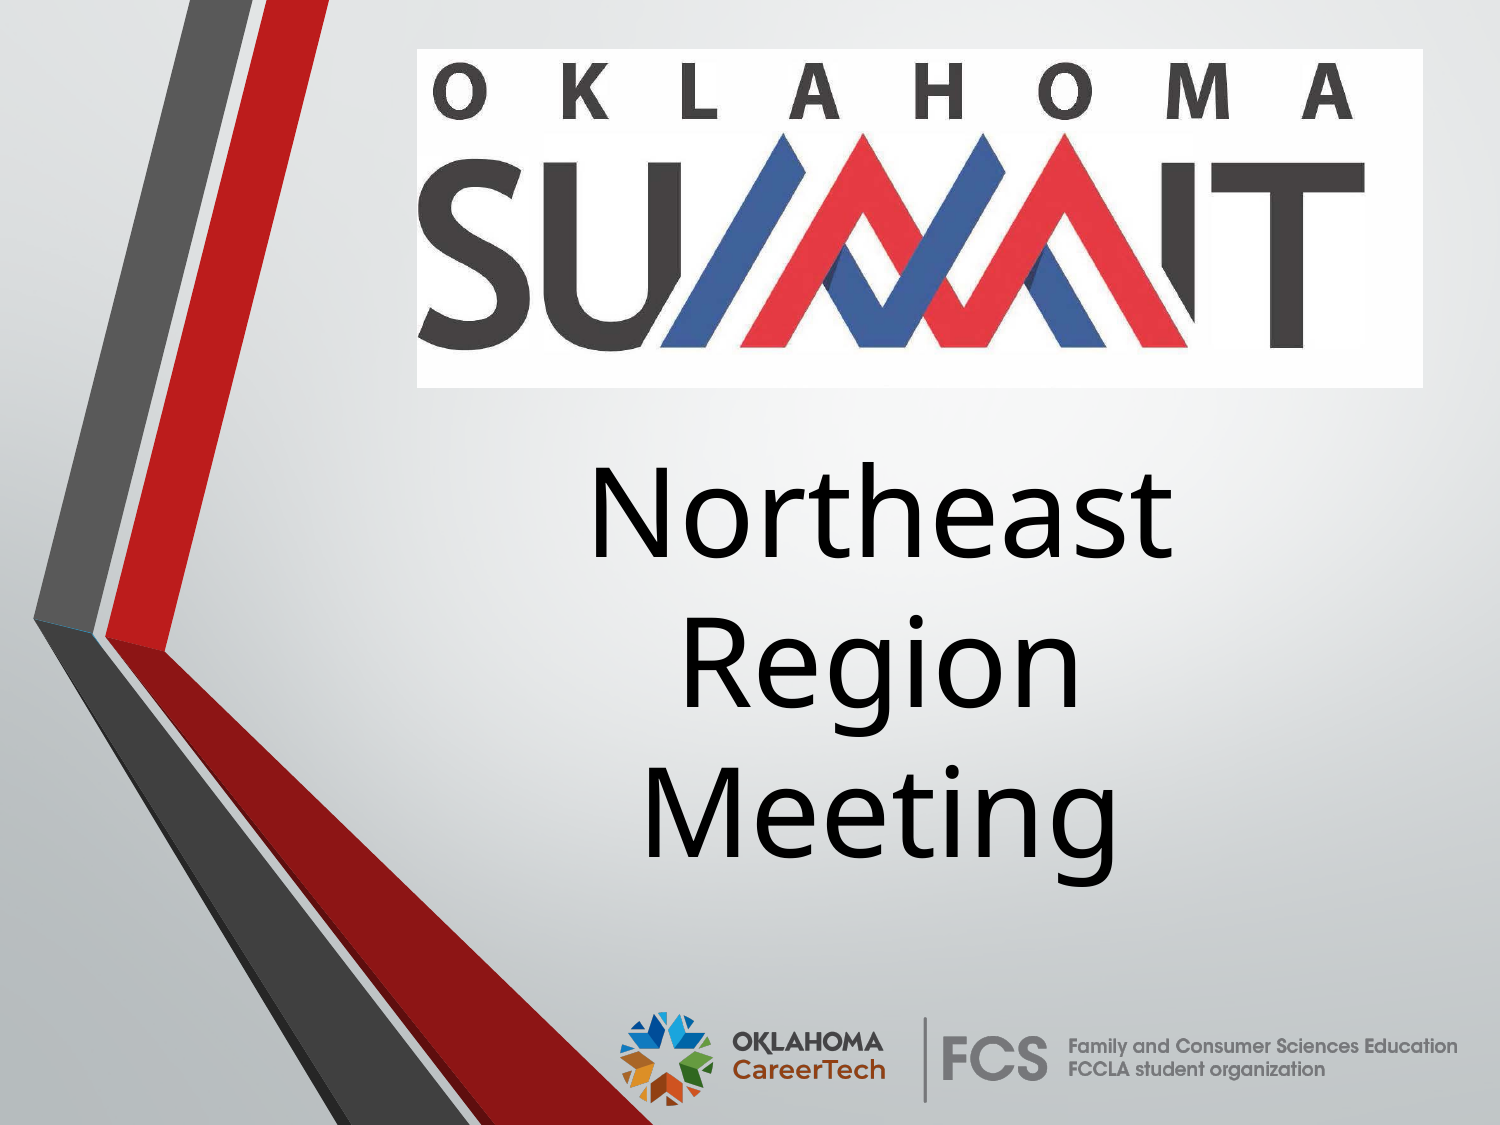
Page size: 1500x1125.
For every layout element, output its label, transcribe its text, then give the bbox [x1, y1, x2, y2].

picture [619, 1012, 1458, 1107]
picture [417, 49, 1423, 388]
text_box Northeast Region Meeting [417, 424, 1343, 890]
